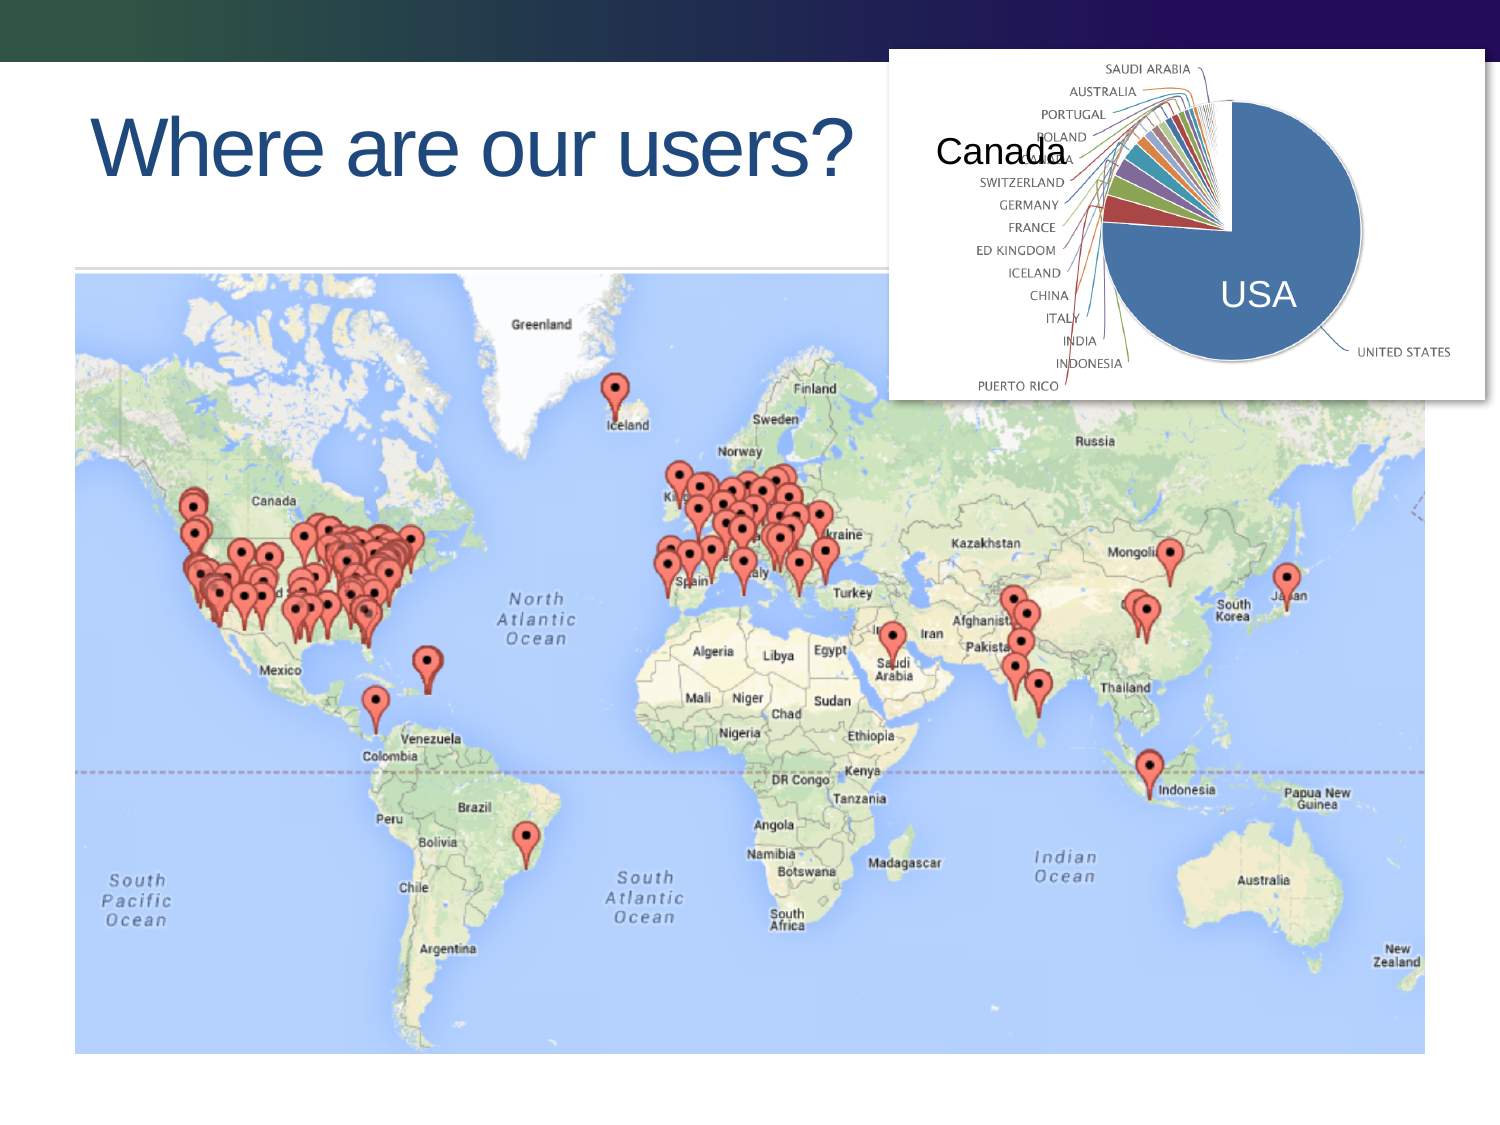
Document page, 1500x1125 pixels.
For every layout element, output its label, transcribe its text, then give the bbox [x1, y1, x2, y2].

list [74, 262, 1426, 1063]
picture [0, 0, 1500, 401]
title Where are our users? [75, 62, 885, 225]
